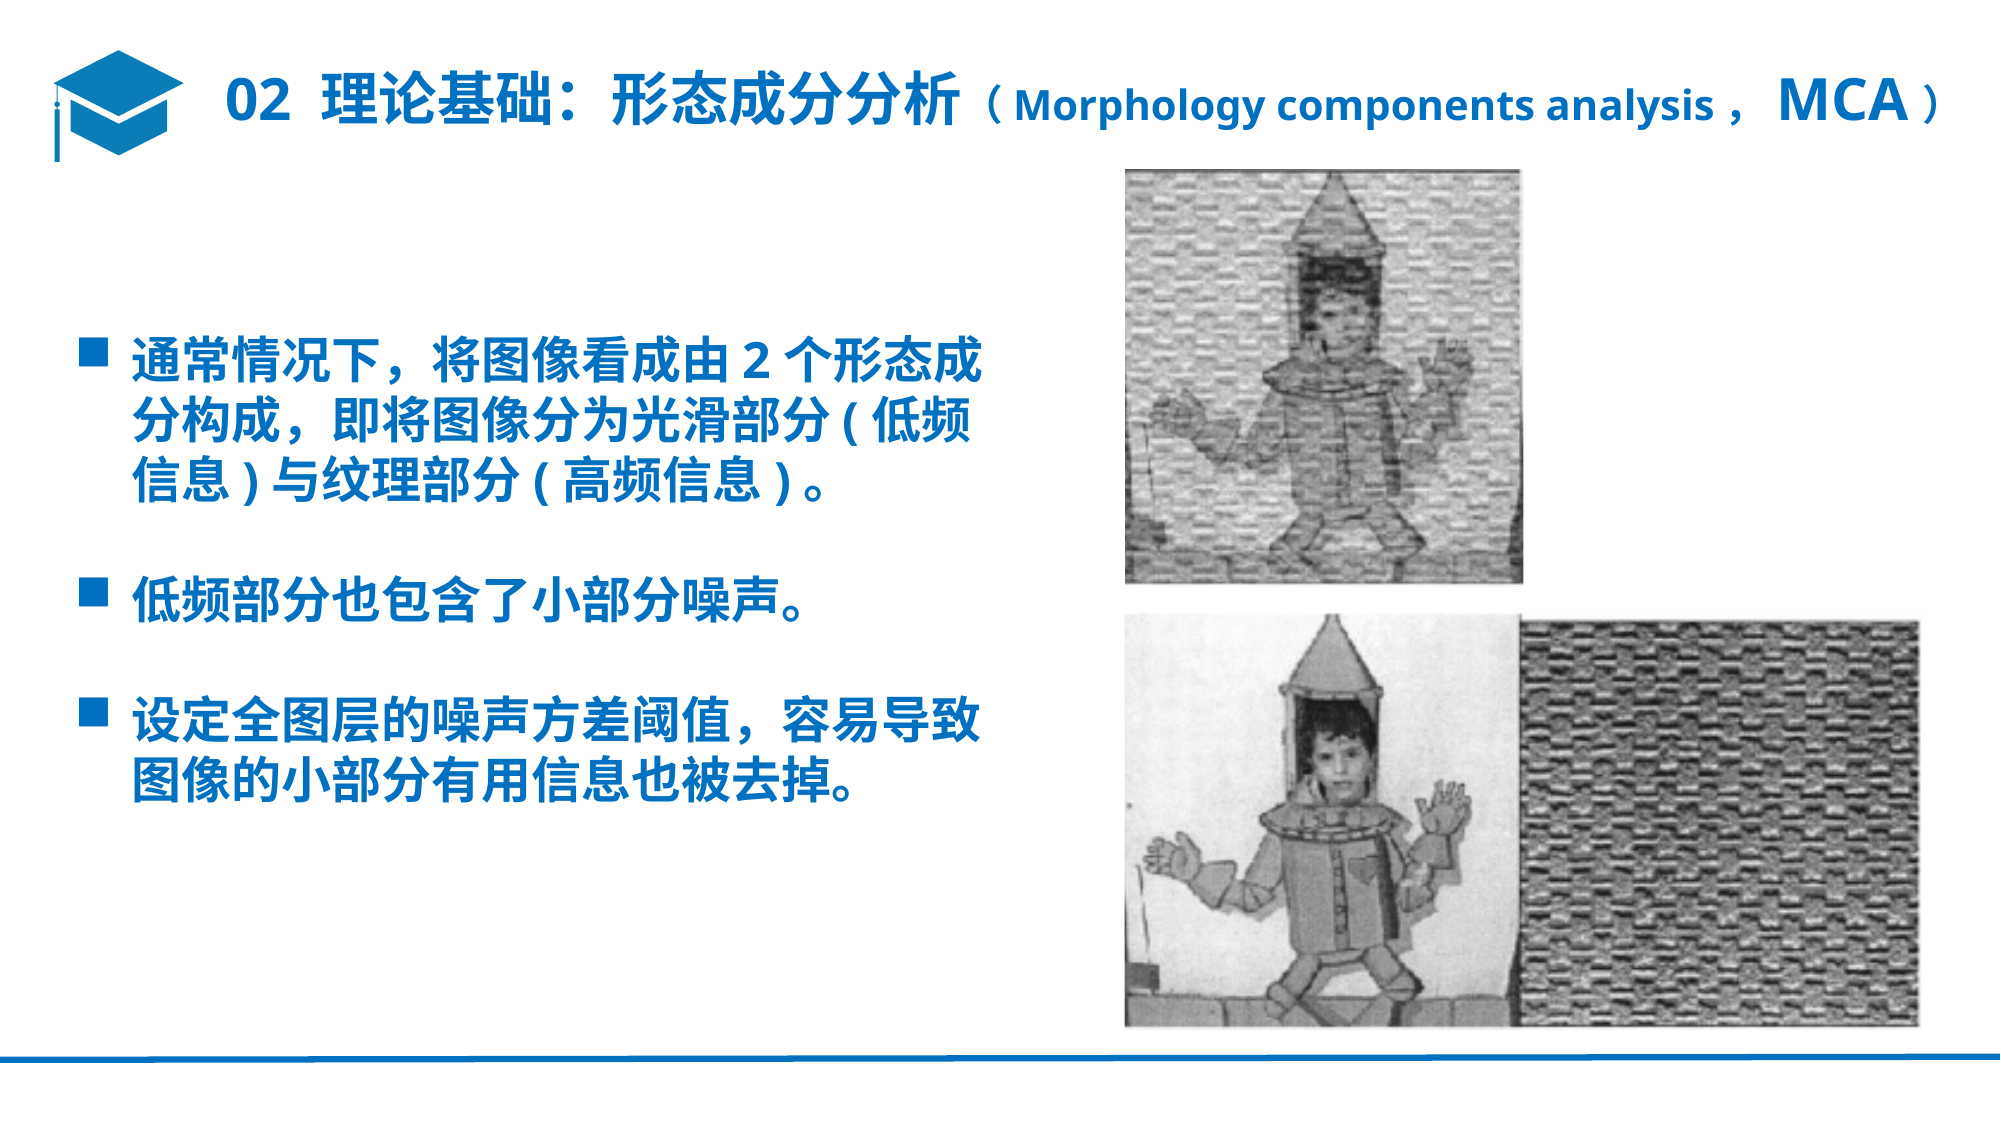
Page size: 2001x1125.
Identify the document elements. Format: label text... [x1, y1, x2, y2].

picture [1124, 613, 1923, 1031]
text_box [0, 1056, 2000, 1060]
list 02 理论基础：形态成分分析（Morphology components analysis，MCA） [209, 41, 2000, 162]
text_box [53, 50, 184, 162]
text_box 通常情况下，将图像看成由2个形态成分构成，即将图像分为光滑部分(低频信息)与纹理部分(高频信息)。 低频部分也包含了小部分噪声。 设定全图层的噪声方差阈值，容易导致图像的小部分有用信息也被去掉。 [59, 321, 1029, 817]
picture [1124, 169, 1524, 587]
